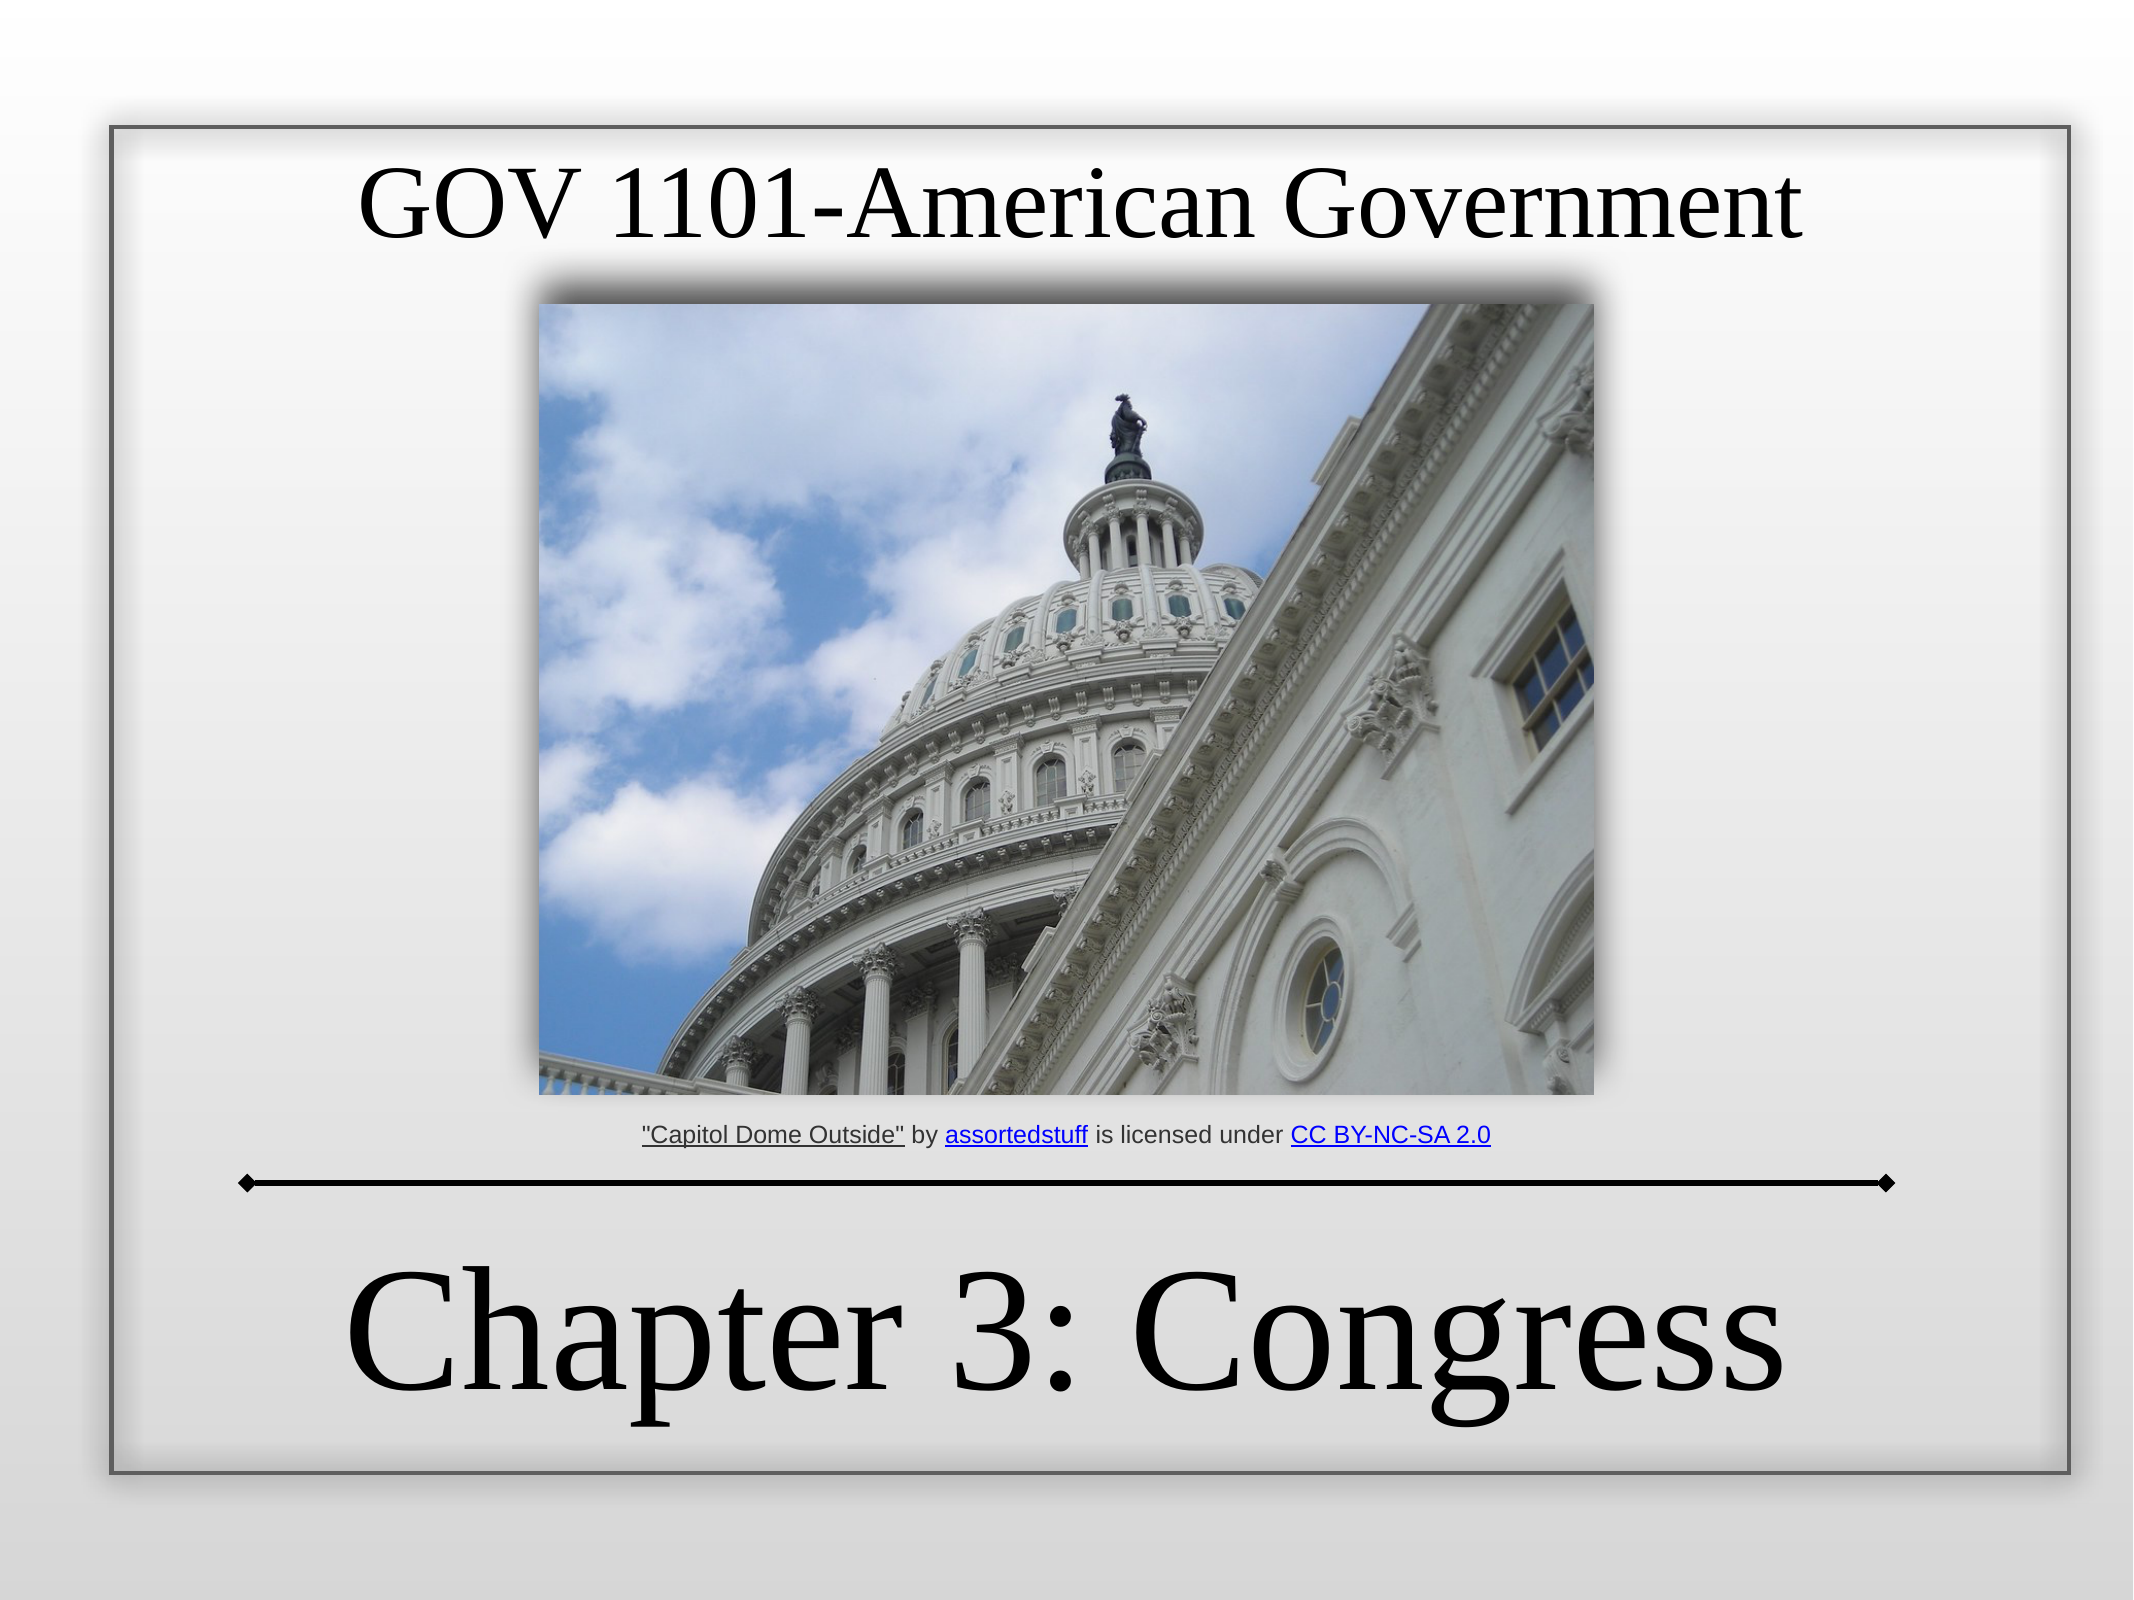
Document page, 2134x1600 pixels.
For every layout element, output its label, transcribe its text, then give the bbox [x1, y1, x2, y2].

picture [539, 303, 1594, 1095]
text_box [111, 127, 2070, 1473]
text_box "Capitol Dome Outside" by assortedstuff is licensed under CC BY-NC-SA 2.0 [633, 1110, 1500, 1158]
